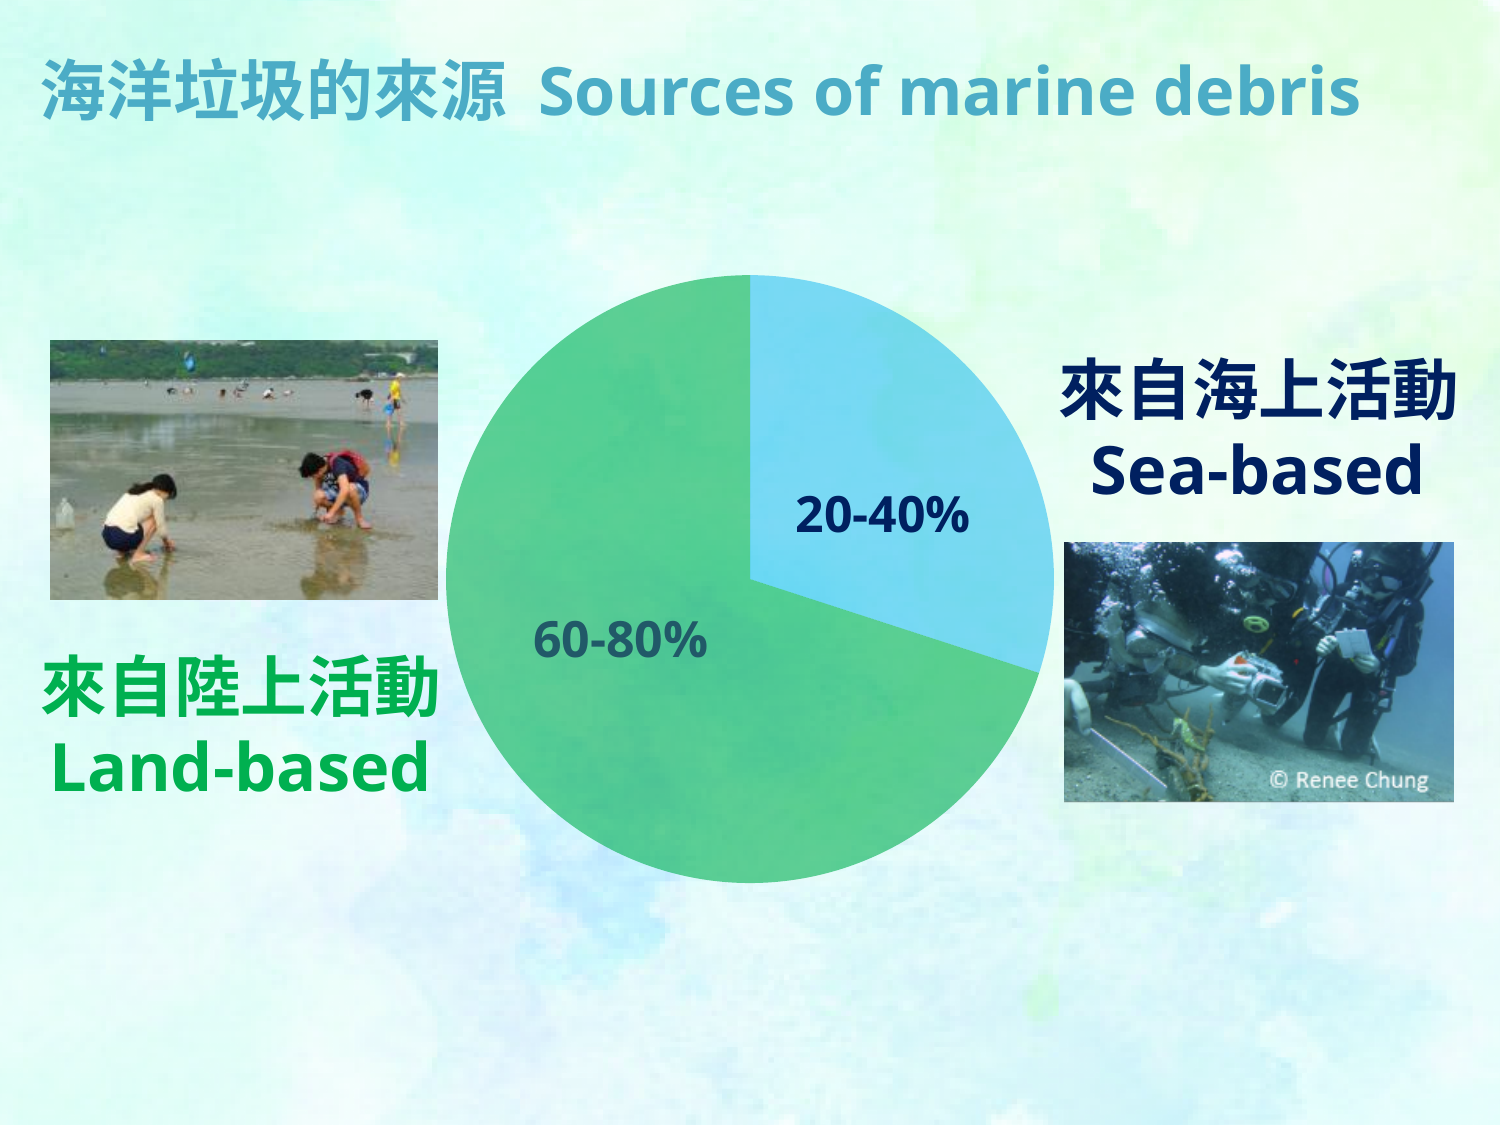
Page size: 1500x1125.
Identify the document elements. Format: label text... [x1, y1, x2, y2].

text_box 海洋垃圾的來源 Sources of marine debris [24, 41, 1500, 137]
text_box 來自陸上活動 Land-based [12, 637, 269, 813]
picture [0, 0, 1500, 1125]
chart [274, 262, 1226, 896]
text_box 來自海上活動 Sea-based [1229, 340, 1500, 516]
